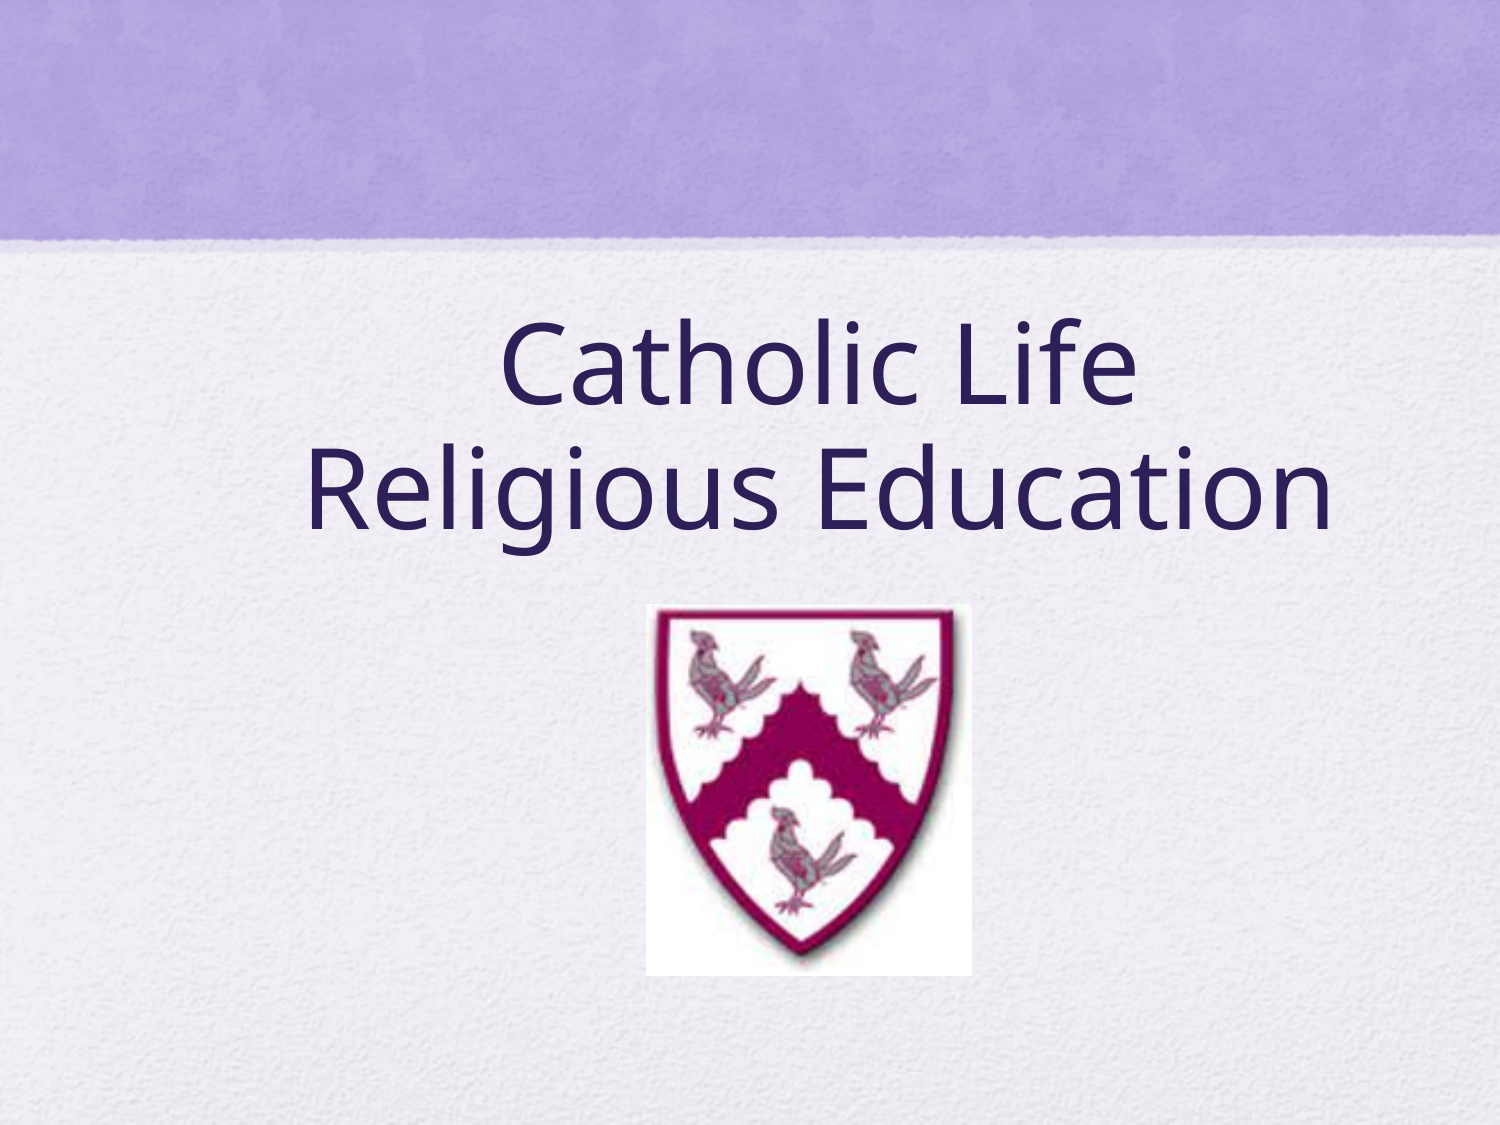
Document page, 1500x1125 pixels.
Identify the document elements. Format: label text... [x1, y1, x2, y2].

picture [0, 225, 1500, 1125]
title Catholic Life Religious Education [198, 310, 1441, 543]
